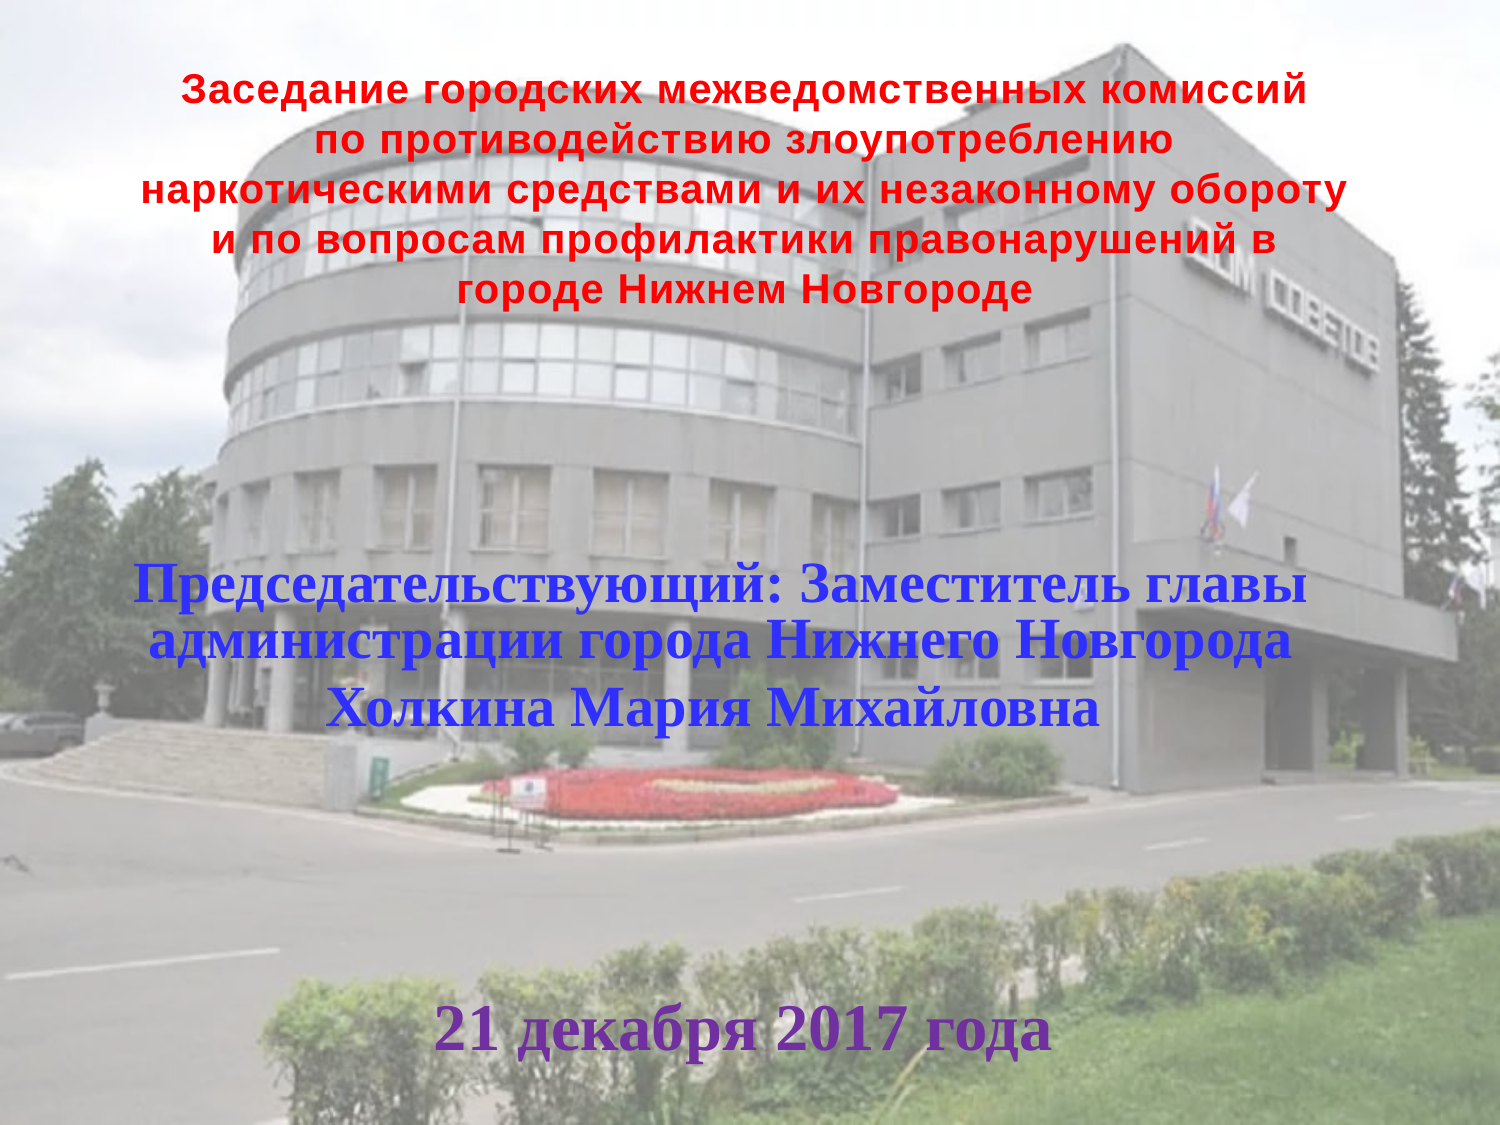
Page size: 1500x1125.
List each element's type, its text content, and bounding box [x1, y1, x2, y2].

text_box 21 декабря 2017 года [360, 975, 1128, 1071]
text_box Заседание городских межведомственных комиссий по противодействию злоупотреблению наркотическими средствами и их незаконному обороту и по вопросам профилактики правонарушений в городе Нижнем Новгороде [123, 54, 1366, 320]
subtitle Председательствующий: Заместитель главы администрации города Нижнего Новгорода Холкина Мария Михайловна [0, 550, 1442, 906]
